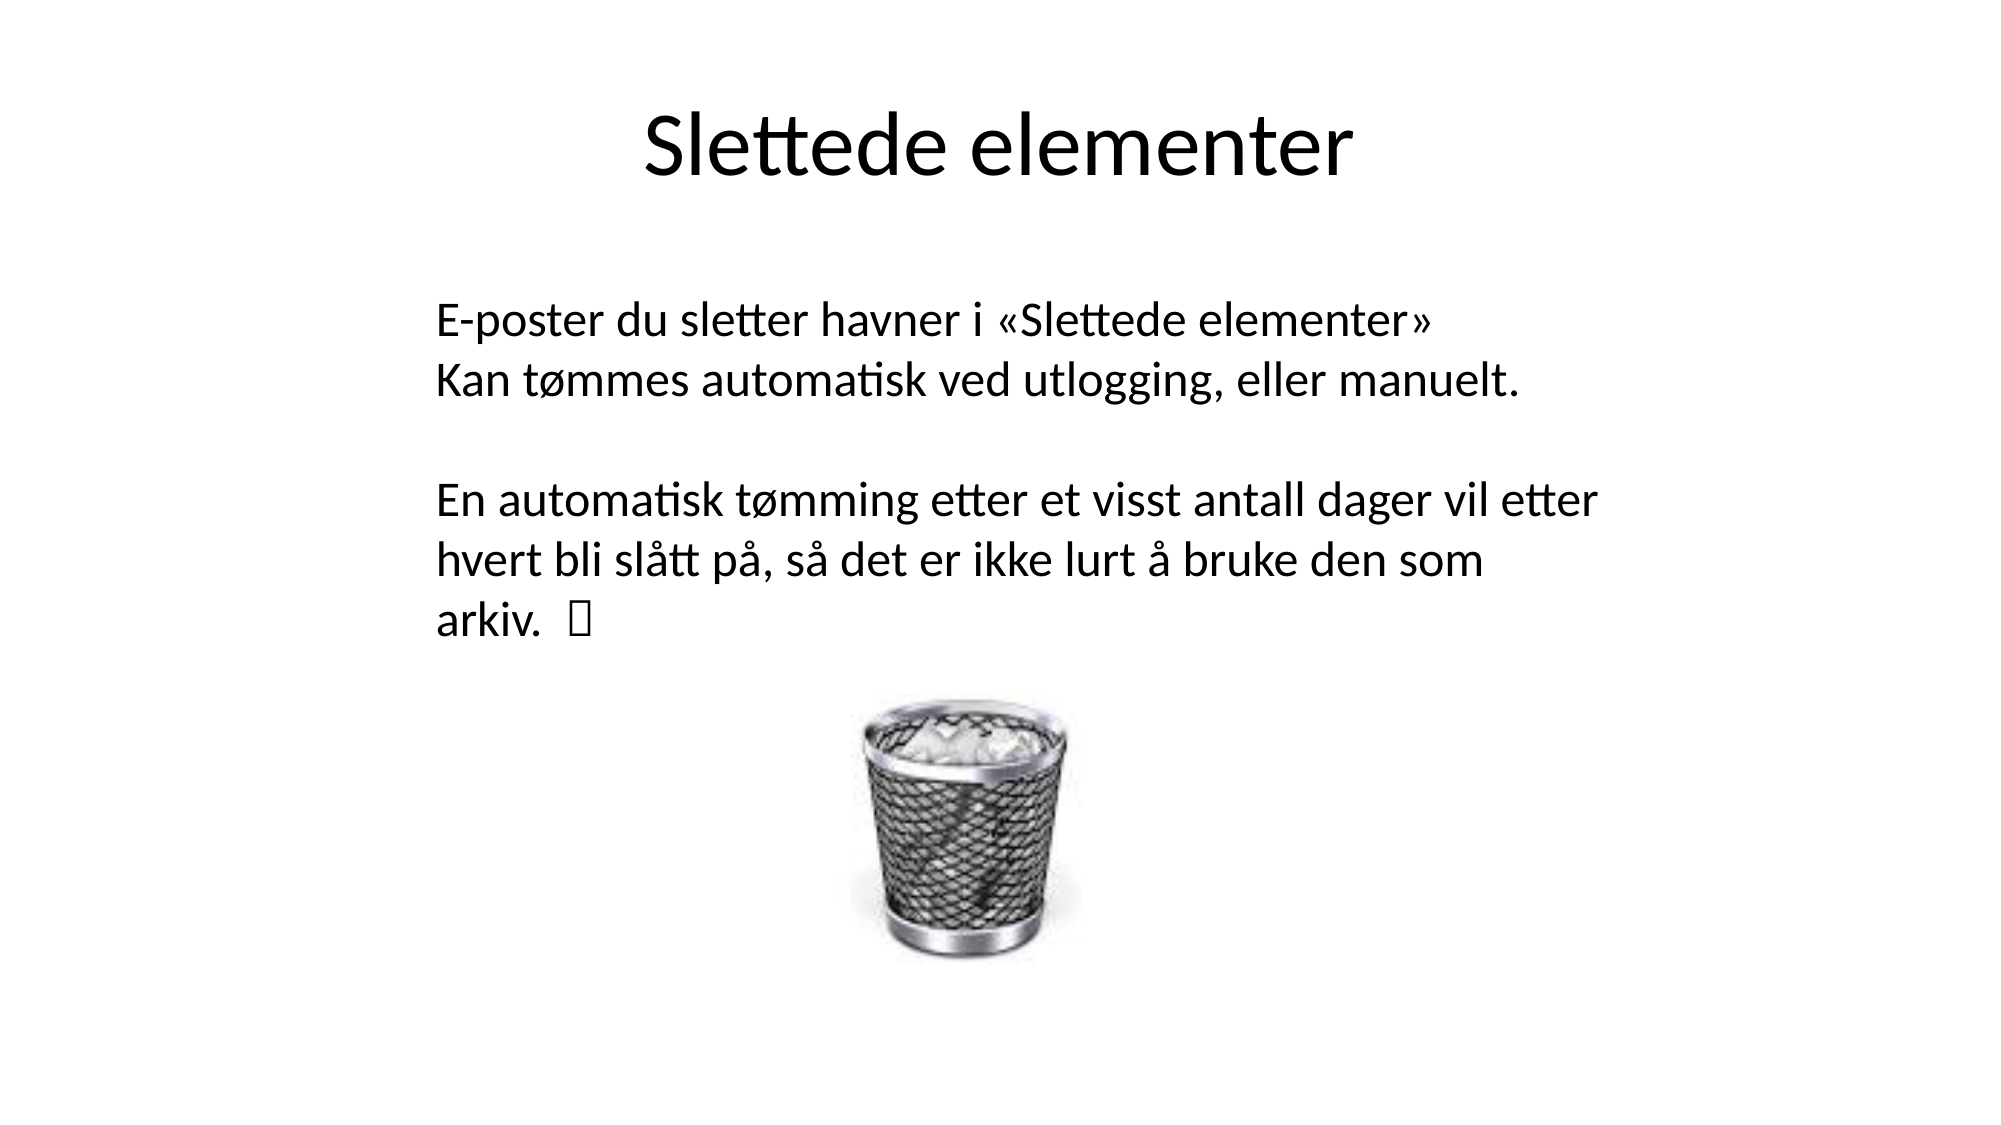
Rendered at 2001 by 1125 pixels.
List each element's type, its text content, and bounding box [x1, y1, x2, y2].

title Slettede elementer [99, 45, 1900, 233]
picture [829, 692, 1102, 965]
text_box E-poster du sletter havner i «Slettede elementer» Kan tømmes automatisk ved utlogging, eller manuelt. En automatisk tømming etter et visst antall dager vil etter hvert bli slått på, så det er ikke lurt å bruke den som arkiv.  [421, 278, 1615, 654]
